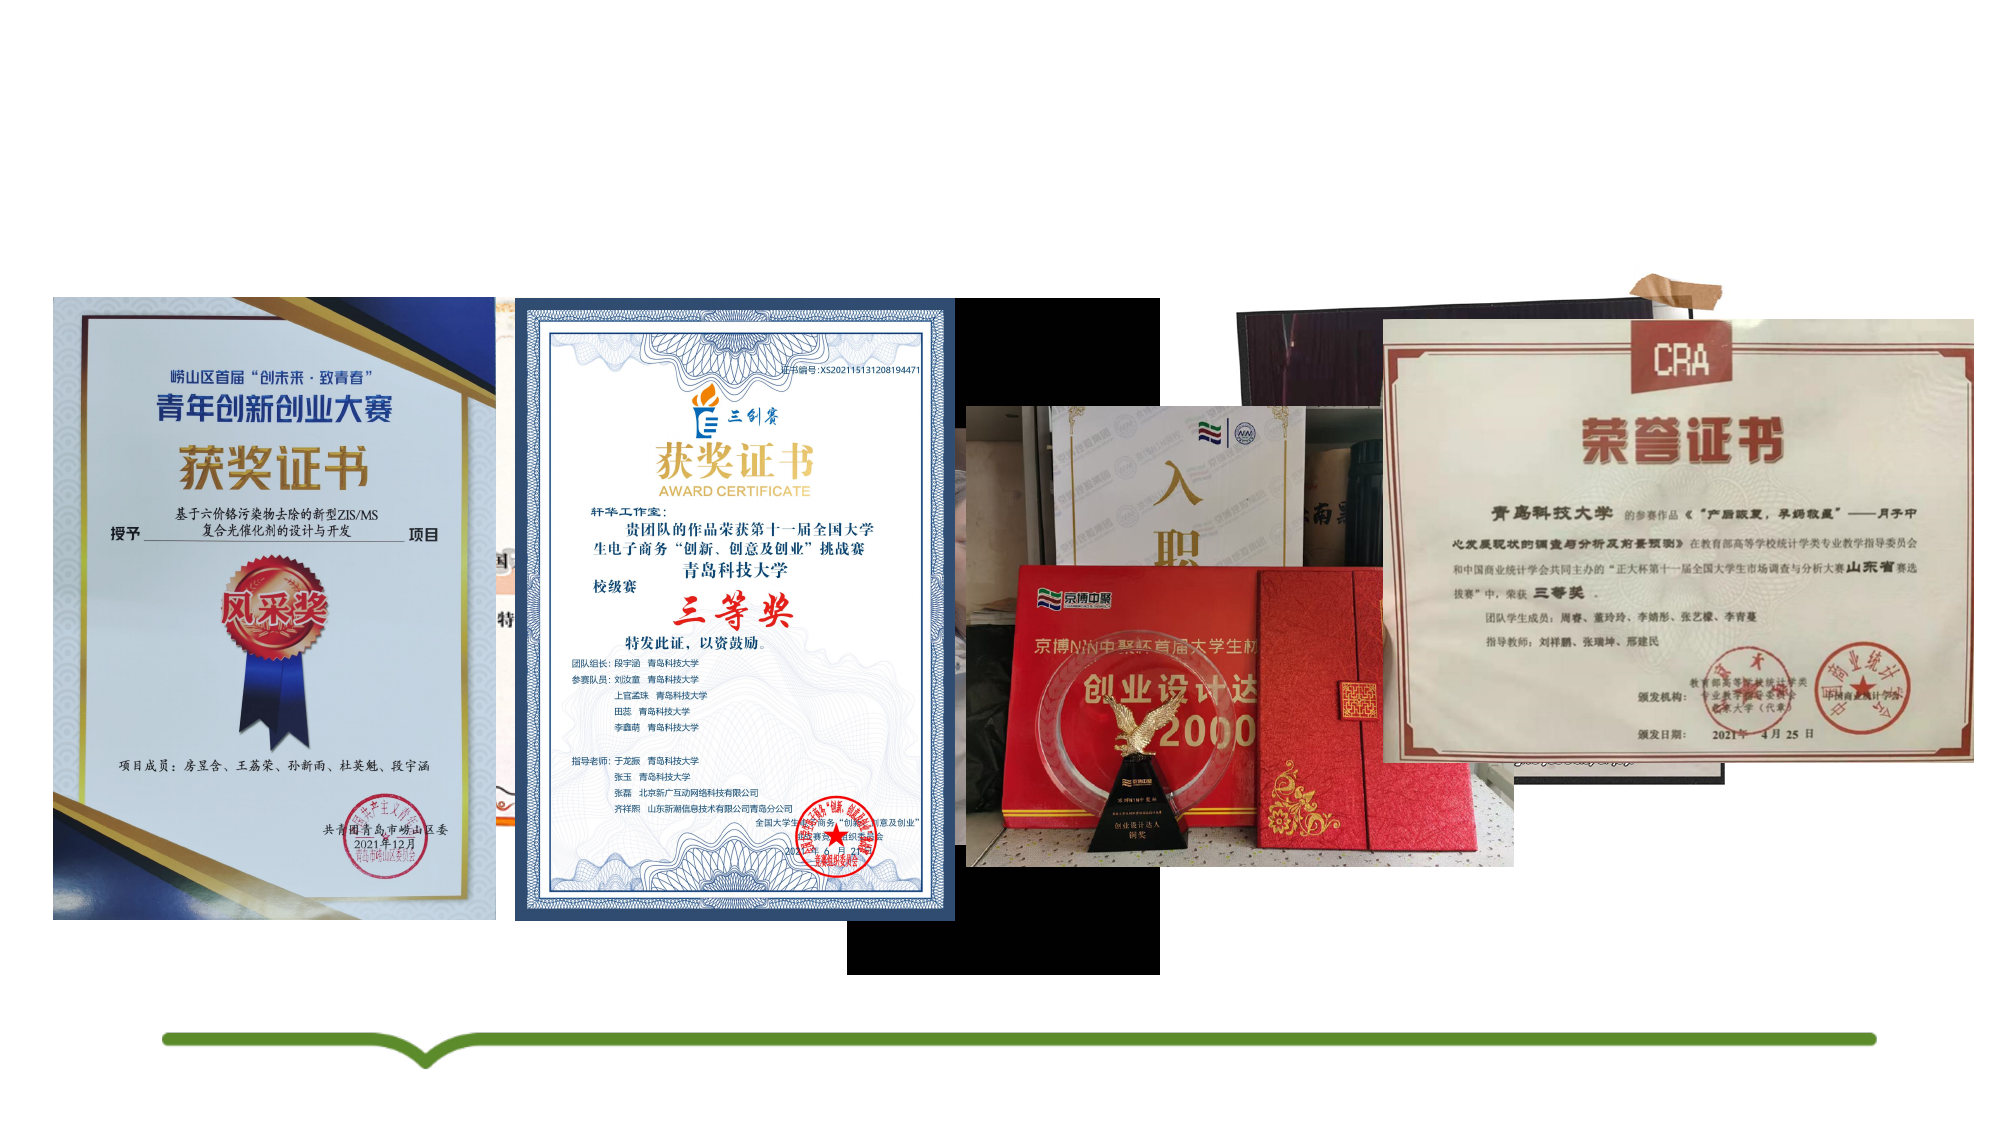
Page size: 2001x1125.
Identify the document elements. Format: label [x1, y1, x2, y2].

picture [53, 206, 1974, 1125]
